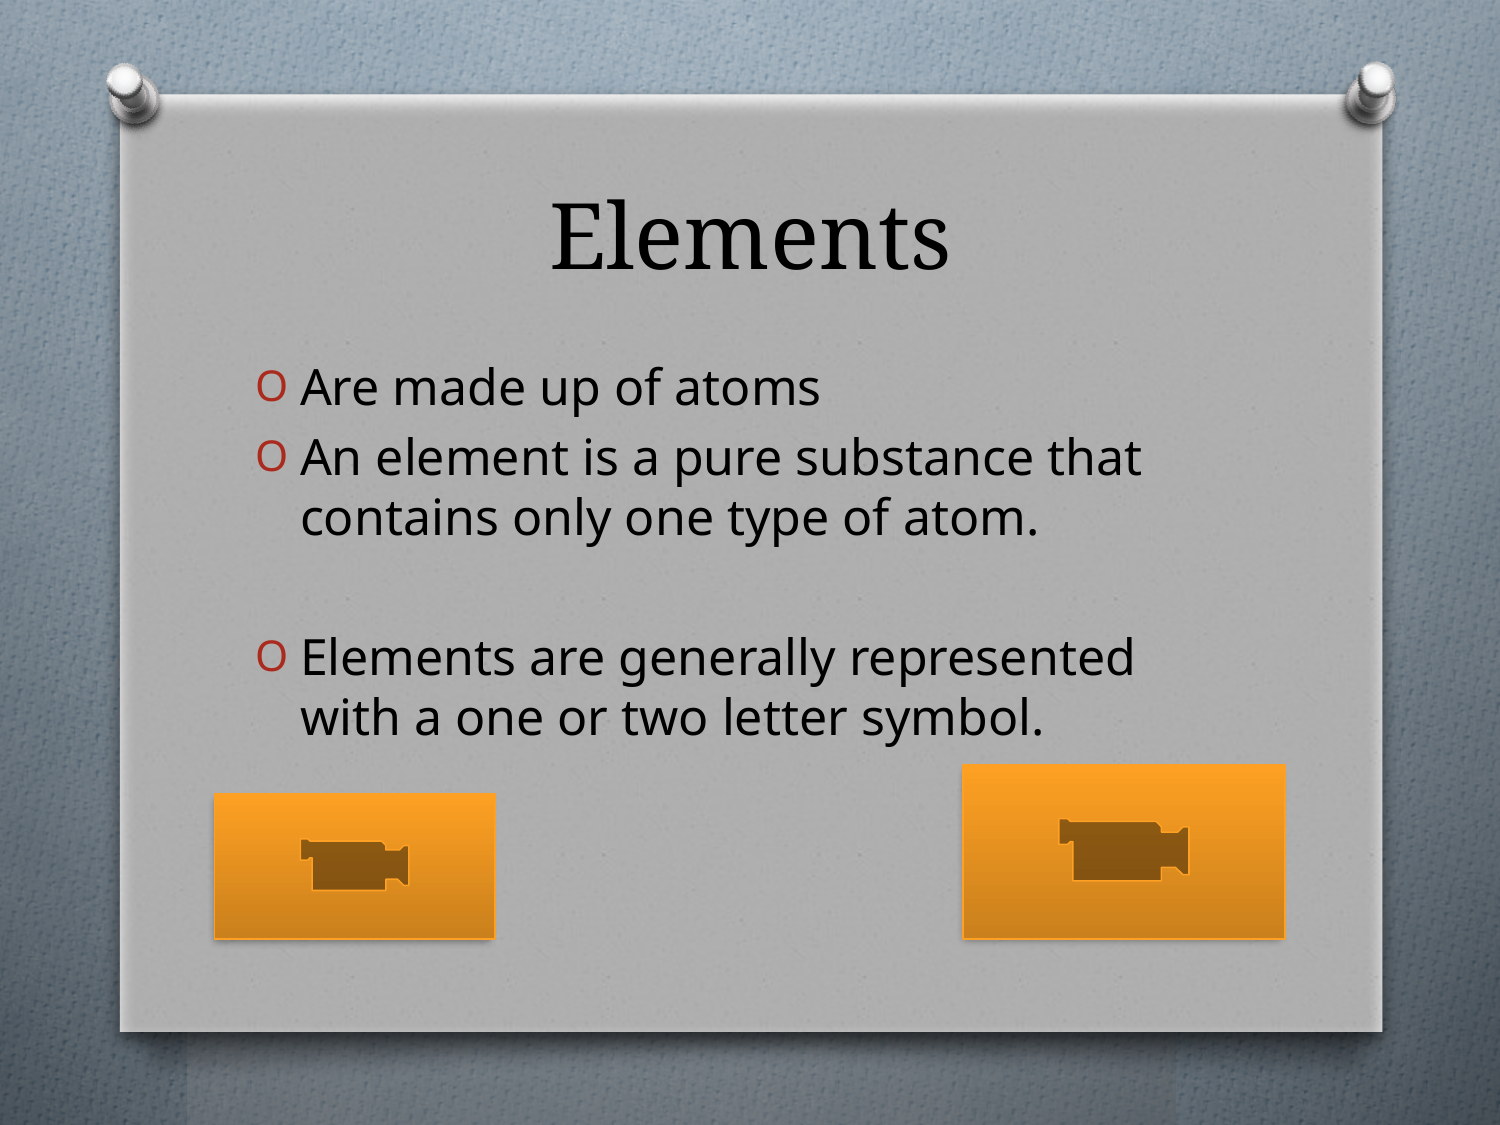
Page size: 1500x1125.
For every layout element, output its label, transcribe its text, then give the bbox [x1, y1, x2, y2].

text_box [214, 793, 496, 940]
picture [1317, 35, 1439, 156]
picture [75, 29, 198, 153]
list Are made up of atoms An element is a pure substance that contains only one type of atom. Elements are generally represented with a one or two letter symbol. [240, 347, 1257, 939]
title Elements [179, 134, 1323, 332]
text_box [962, 764, 1286, 940]
